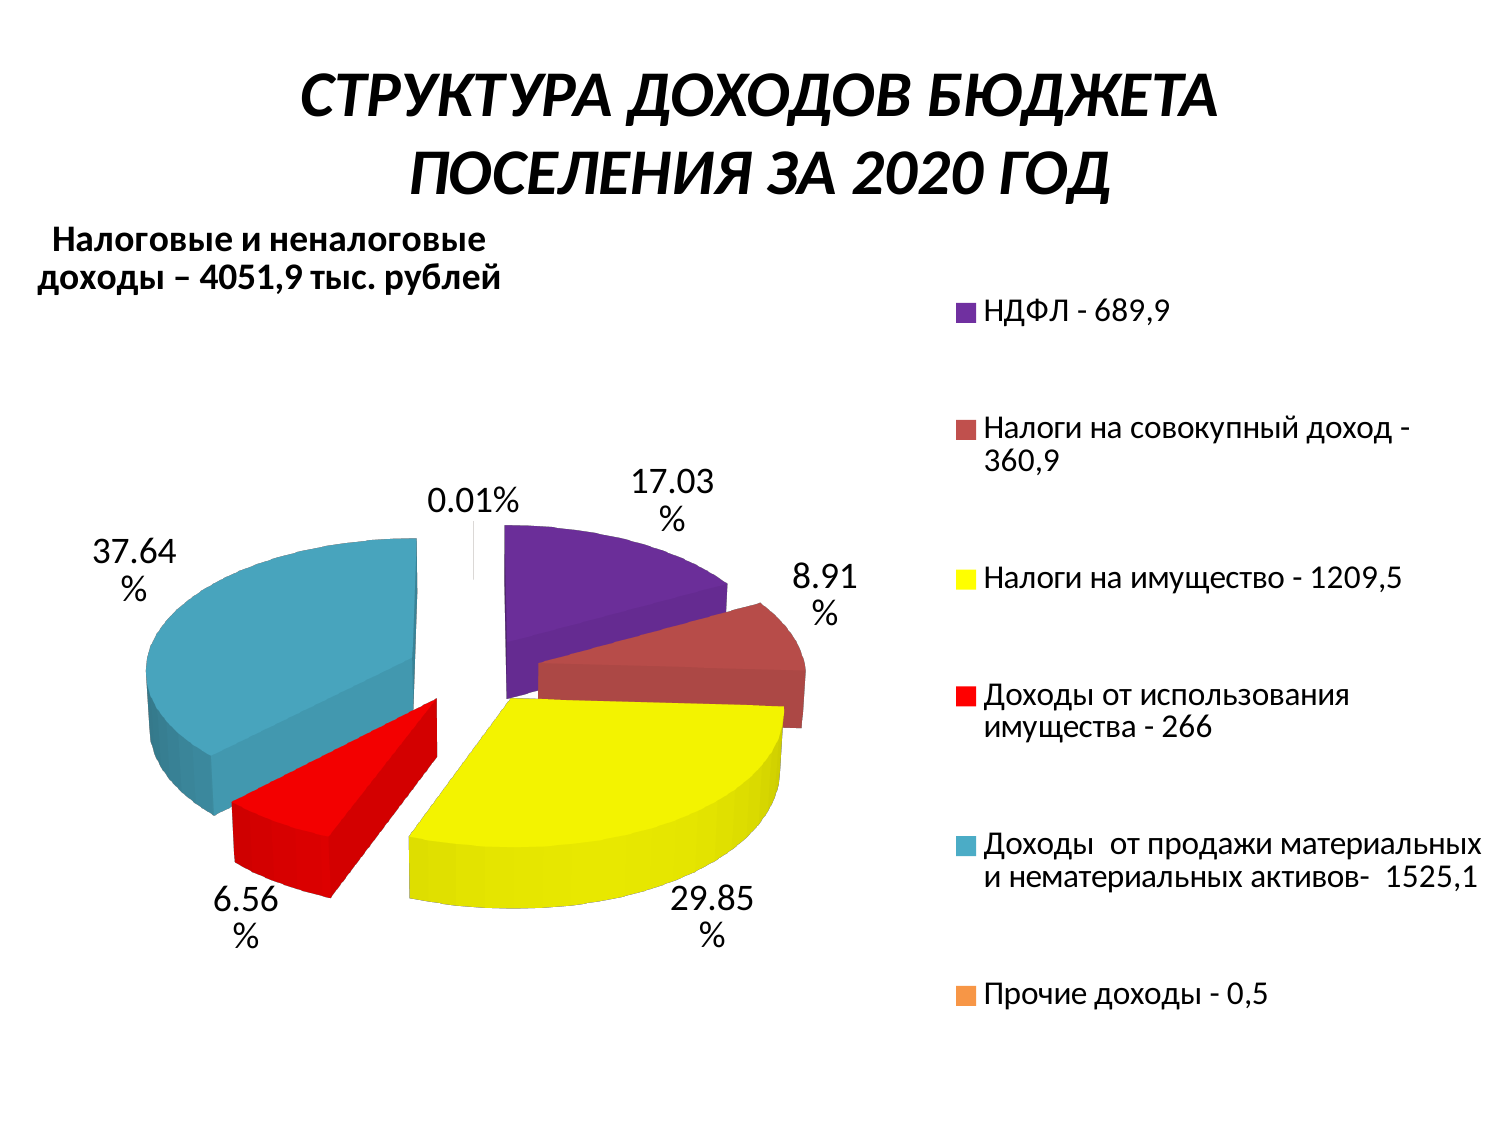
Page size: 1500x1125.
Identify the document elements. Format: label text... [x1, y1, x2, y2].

title СТРУКТУРА ДОХОДОВ БЮДЖЕТА ПОСЕЛЕНИЯ ЗА 2020 ГОД [123, 42, 1397, 198]
chart [0, 198, 1500, 1098]
